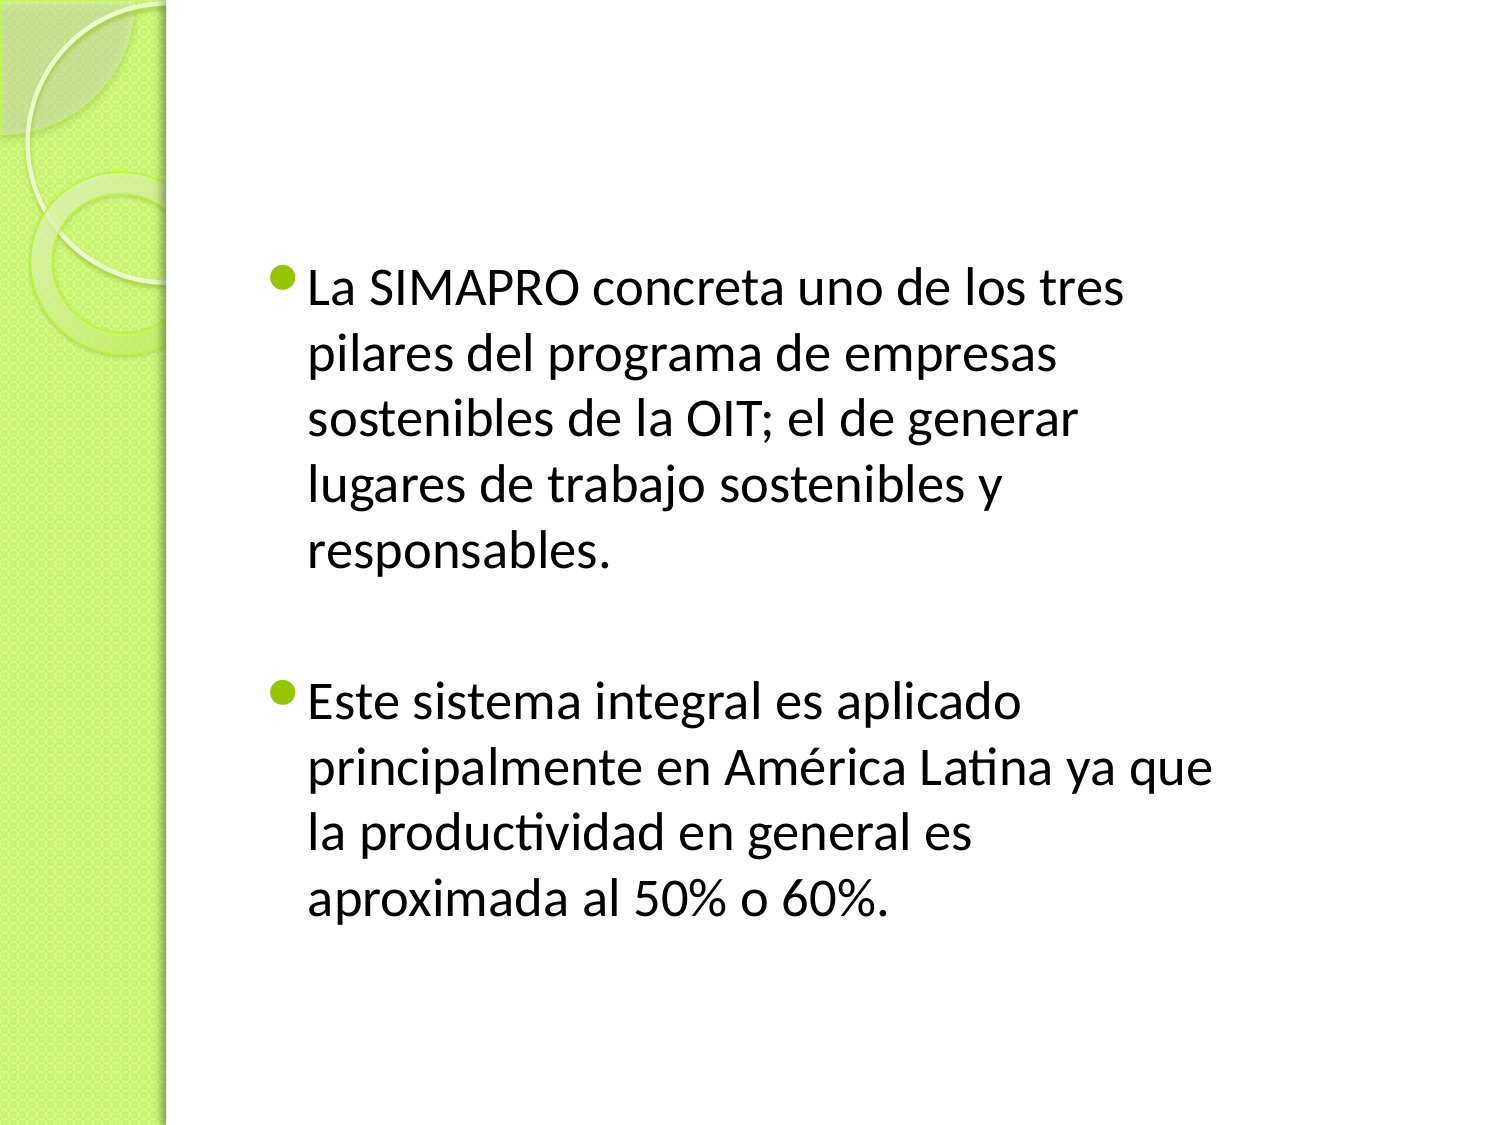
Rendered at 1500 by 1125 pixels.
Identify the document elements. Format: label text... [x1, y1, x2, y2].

list La SIMAPRO concreta uno de los tres pilares del programa de empresas sostenibles de la OIT; el de generar lugares de trabajo sostenibles y responsables. Este sistema integral es aplicado principalmente en América Latina ya que la productividad en general es aproximada al 50% o 60%. [240, 243, 1257, 939]
